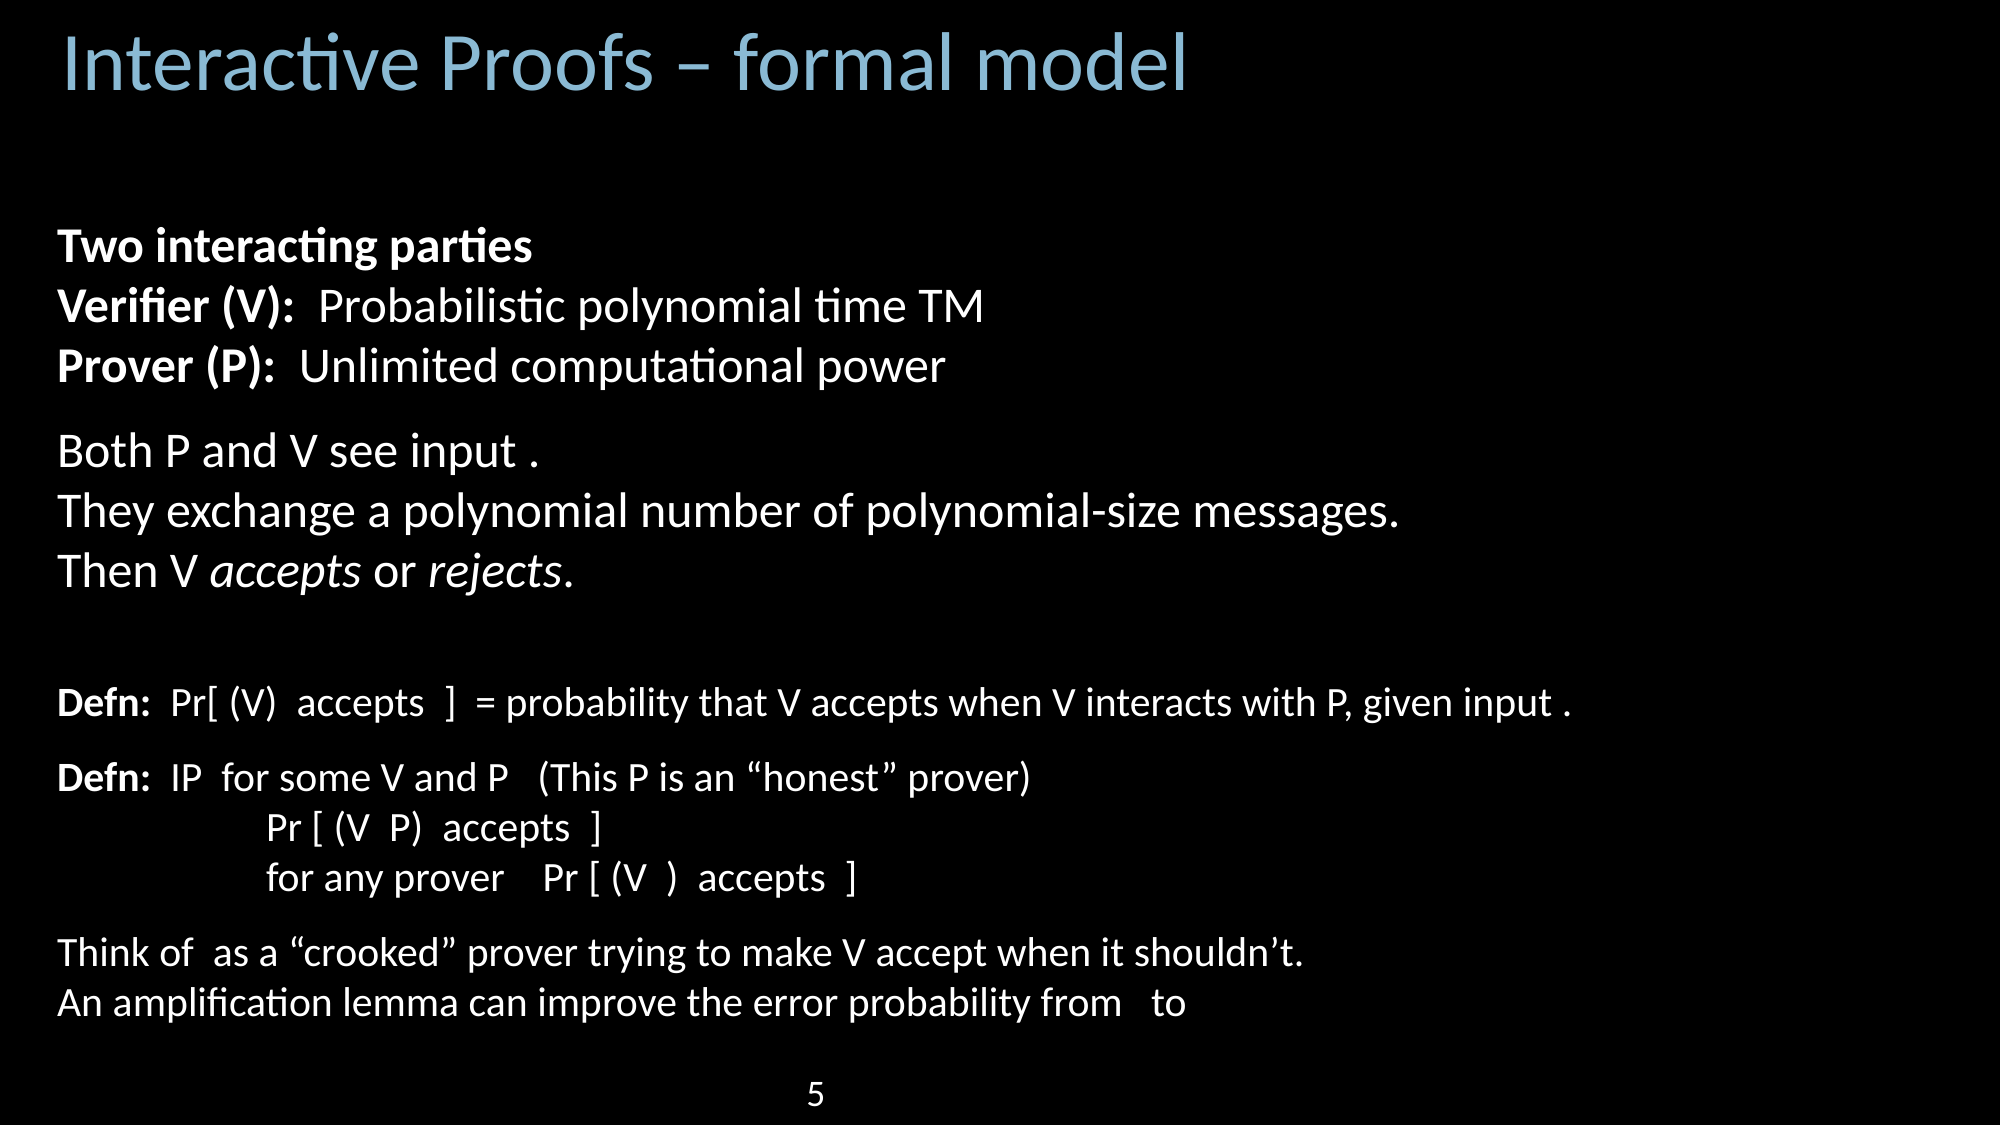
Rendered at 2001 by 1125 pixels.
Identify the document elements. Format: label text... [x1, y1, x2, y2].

text_box 5 [791, 1062, 841, 1122]
text_box Interactive Proofs – formal model [0, 0, 1271, 115]
